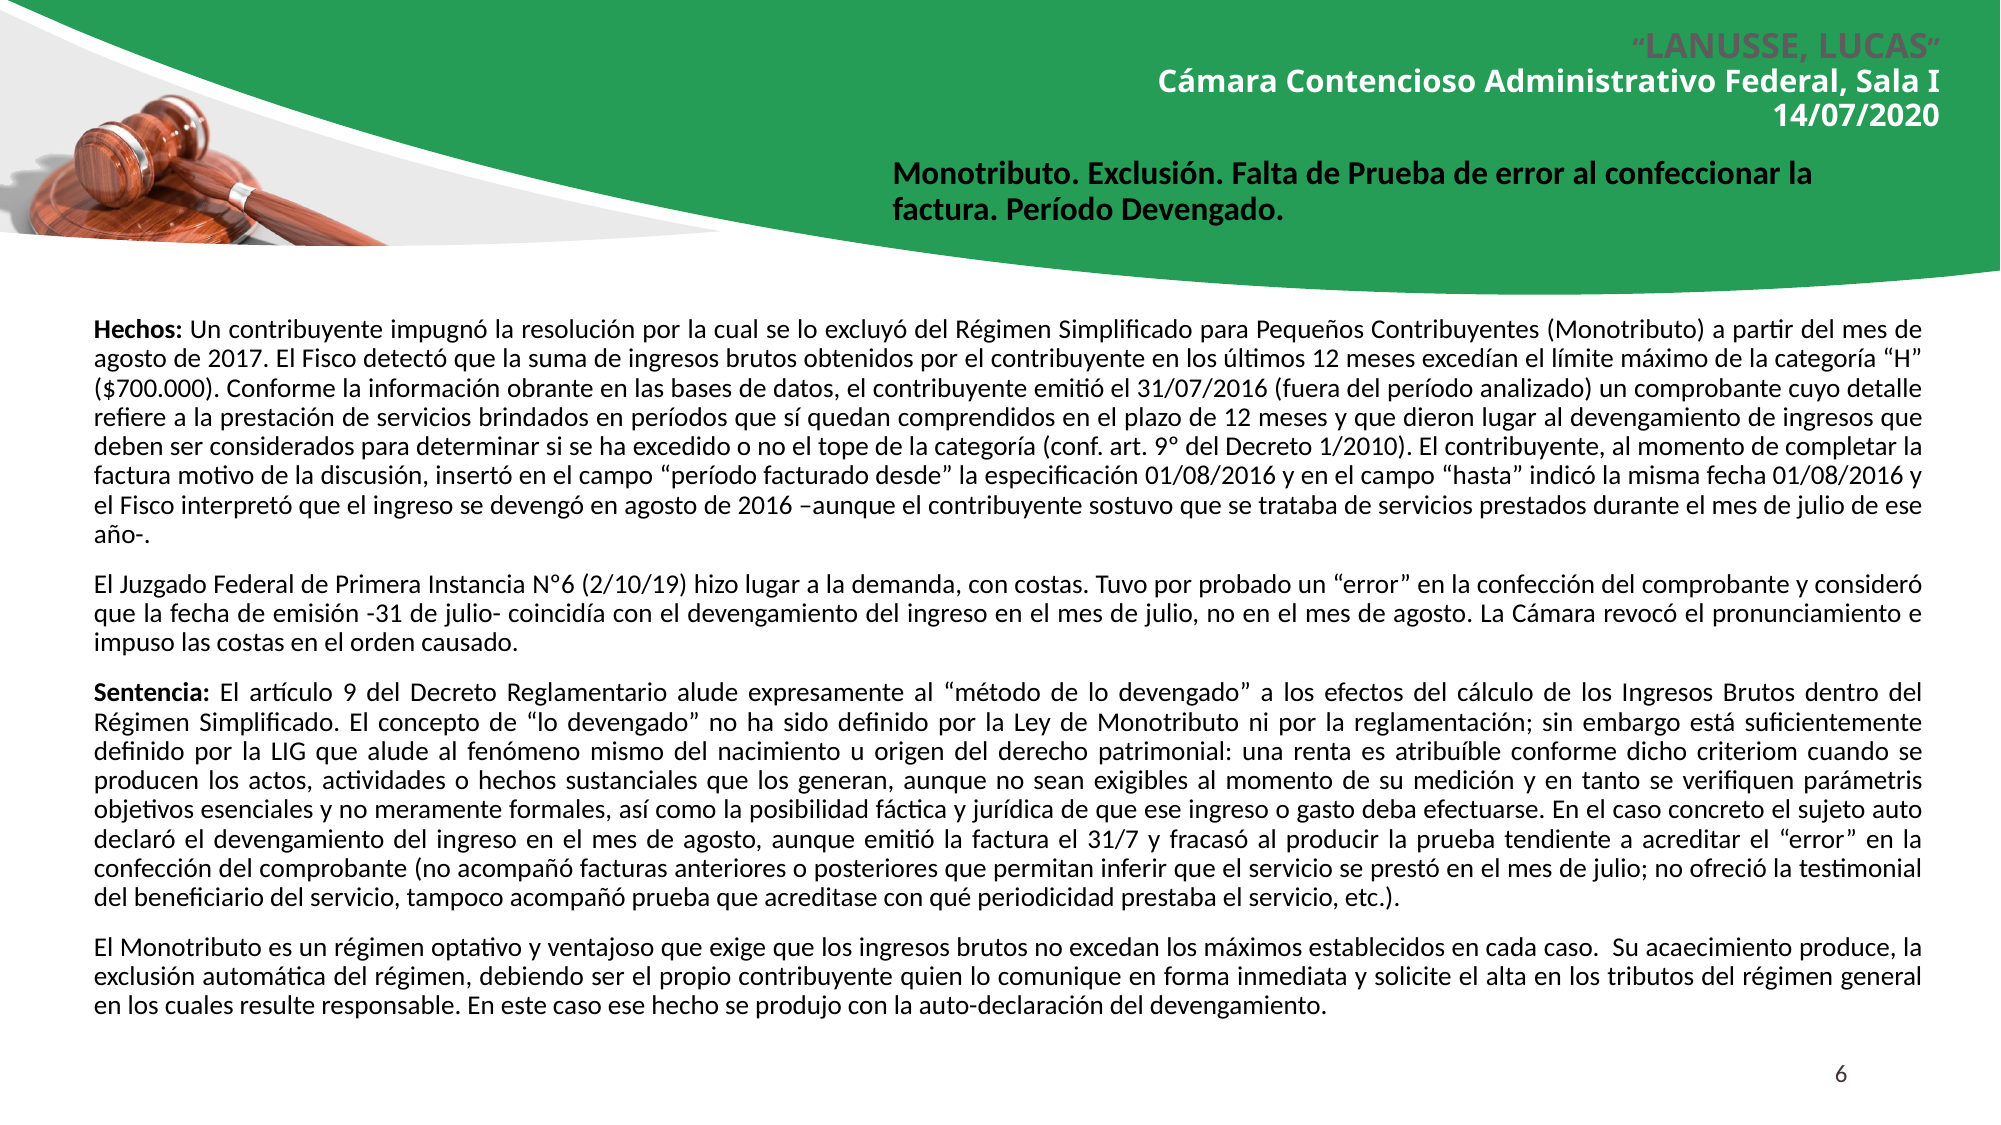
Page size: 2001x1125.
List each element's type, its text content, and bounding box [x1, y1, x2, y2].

list Hechos: Un contribuyente impugnó la resolución por la cual se lo excluyó del Régimen Simplificado para Pequeños Contribuyentes (Monotributo) a partir del mes de agosto de 2017. El Fisco detectó que la suma de ingresos brutos obtenidos por el contribuyente en los últimos 12 meses excedían el límite máximo de la categoría “H” ($700.000). Conforme la información obrante en las bases de datos, el contribuyente emitió el 31/07/2016 (fuera del período analizado) un comprobante cuyo detalle refiere a la prestación de servicios brindados en períodos que sí quedan comprendidos en el plazo de 12 meses y que dieron lugar al devengamiento de ingresos que deben ser considerados para determinar si se ha excedido o no el tope de la categoría (conf. art. 9º del Decreto 1/2010). El contribuyente, al momento de completar la factura motivo de la discusión, insertó en el campo “período facturado desde” la especificación 01/08/2016 y en el campo “hasta” indicó la misma fecha 01/08/2016 y el Fisco interpretó que el ingreso se devengó en agosto de 2016 –aunque el contribuyente sostuvo que se trataba de servicios prestados durante el mes de julio de ese año-. El Juzgado Federal de Primera Instancia Nº6 (2/10/19) hizo lugar a la demanda, con costas. Tuvo por probado un “error” en la confección del comprobante y consideró que la fecha de emisión -31 de julio- coincidía con el devengamiento del ingreso en el mes de julio, no en el mes de agosto. La Cámara revocó el pronunciamiento e impuso las costas en el orden causado. Sentencia: El artículo 9 del Decreto Reglamentario alude expresamente al “método de lo devengado” a los efectos del cálculo de los Ingresos Brutos dentro del Régimen Simplificado. El concepto de “lo devengado” no ha sido definido por la Ley de Monotributo ni por la reglamentación; sin embargo está suficientemente definido por la LIG que alude al fenómeno mismo del nacimiento u origen del derecho patrimonial: una renta es atribuíble conforme dicho criteriom cuando se producen los actos, actividades o hechos sustanciales que los generan, aunque no sean exigibles al momento de su medición y en tanto se verifiquen parámetris objetivos esenciales y no meramente formales, así como la posibilidad fáctica y jurídica de que ese ingreso o gasto deba efectuarse. En el caso concreto el sujeto auto declaró el devengamiento del ingreso en el mes de agosto, aunque emitió la factura el 31/7 y fracasó al producir la prueba tendiente a acreditar el “error” en la confección del comprobante (no acompañó facturas anteriores o posteriores que permitan inferir que el servicio se prestó en el mes de julio; no ofreció la testimonial del beneficiario del servicio, tampoco acompañó prueba que acreditase con qué periodicidad prestaba el servicio, etc.). El Monotributo es un régimen optativo y ventajoso que exige que los ingresos brutos no excedan los máximos establecidos en cada caso. Su acaecimiento produce, la exclusión automática del régimen, debiendo ser el propio contribuyente quien lo comunique en forma inmediata y solicite el alta en los tributos del régimen general en los cuales resulte responsable. En este caso ese hecho se produjo con la auto-declaración del devengamiento. [78, 307, 1939, 1102]
slide_number 6 [1412, 1042, 1863, 1103]
picture [0, 9, 722, 247]
title “LANUSSE, LUCAS” Cámara Contencioso Administrativo Federal, Sala I 14/07/2020 [137, 20, 2000, 220]
subtitle Monotributo. Exclusión. Falta de Prueba de error al confeccionar la factura. Período Devengado. [877, 148, 1980, 255]
